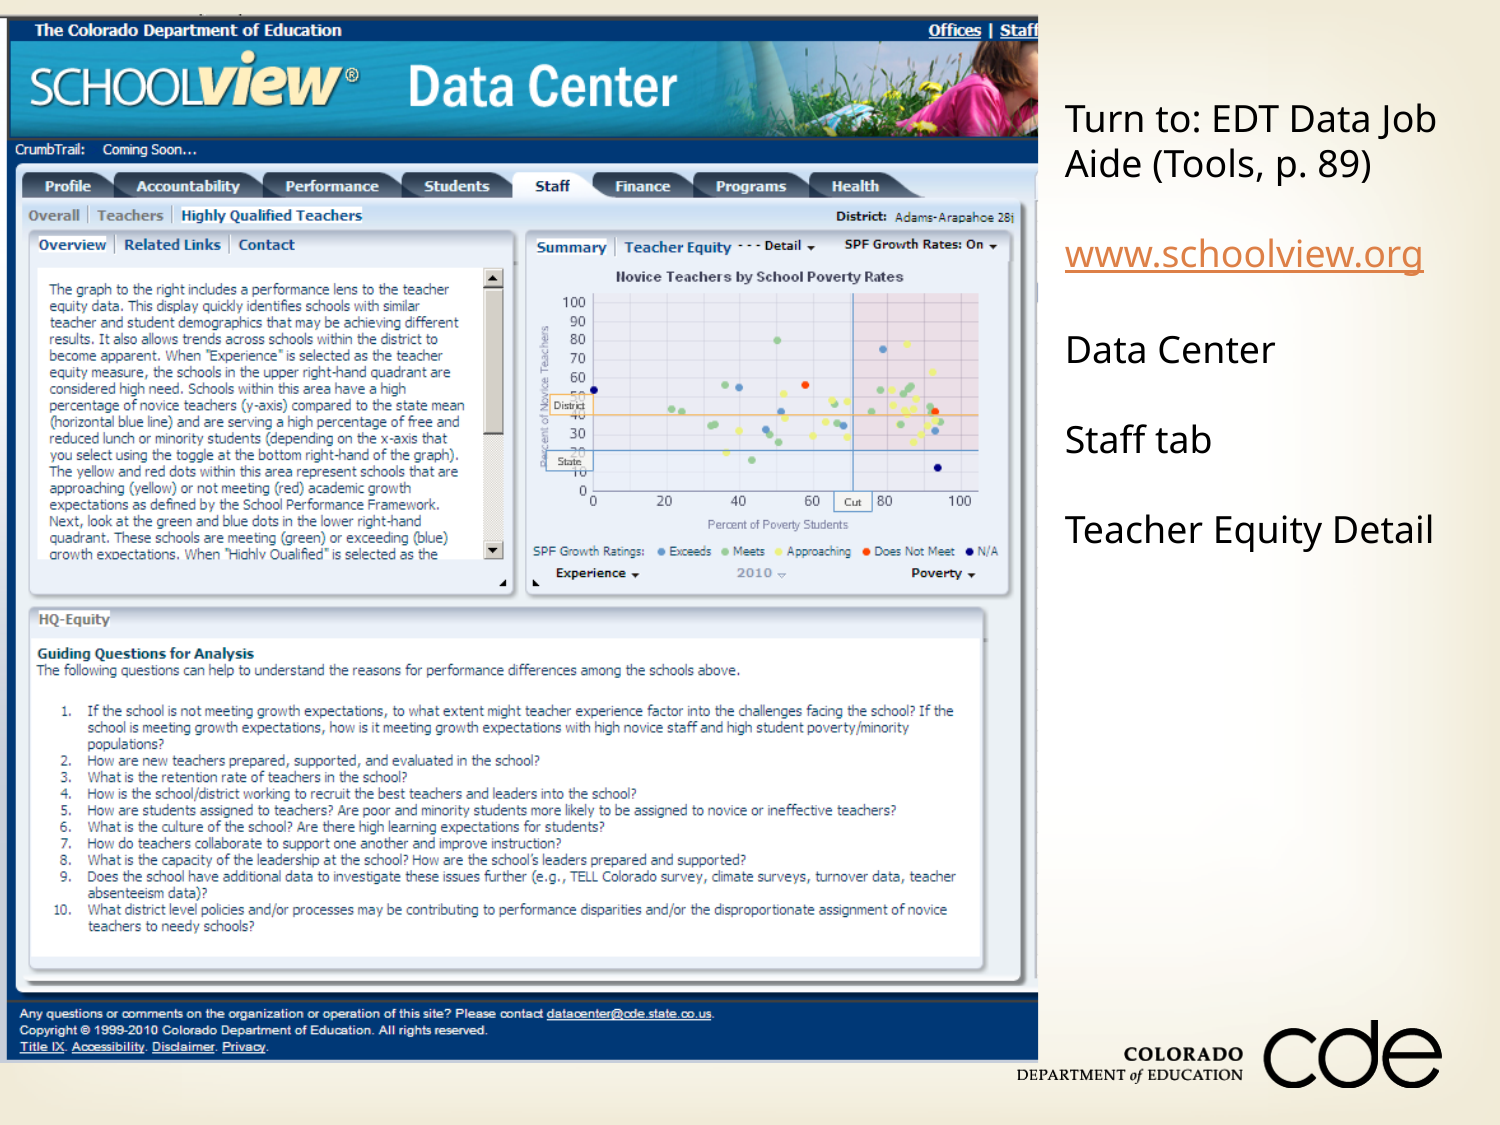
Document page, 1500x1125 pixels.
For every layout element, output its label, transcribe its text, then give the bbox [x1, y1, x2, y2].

picture [0, 0, 1500, 1125]
text_box Turn to: EDT Data Job Aide (Tools, p. 89) www.schoolview.org Data Center Staff tab Teacher Equity Detail [1049, 87, 1488, 604]
